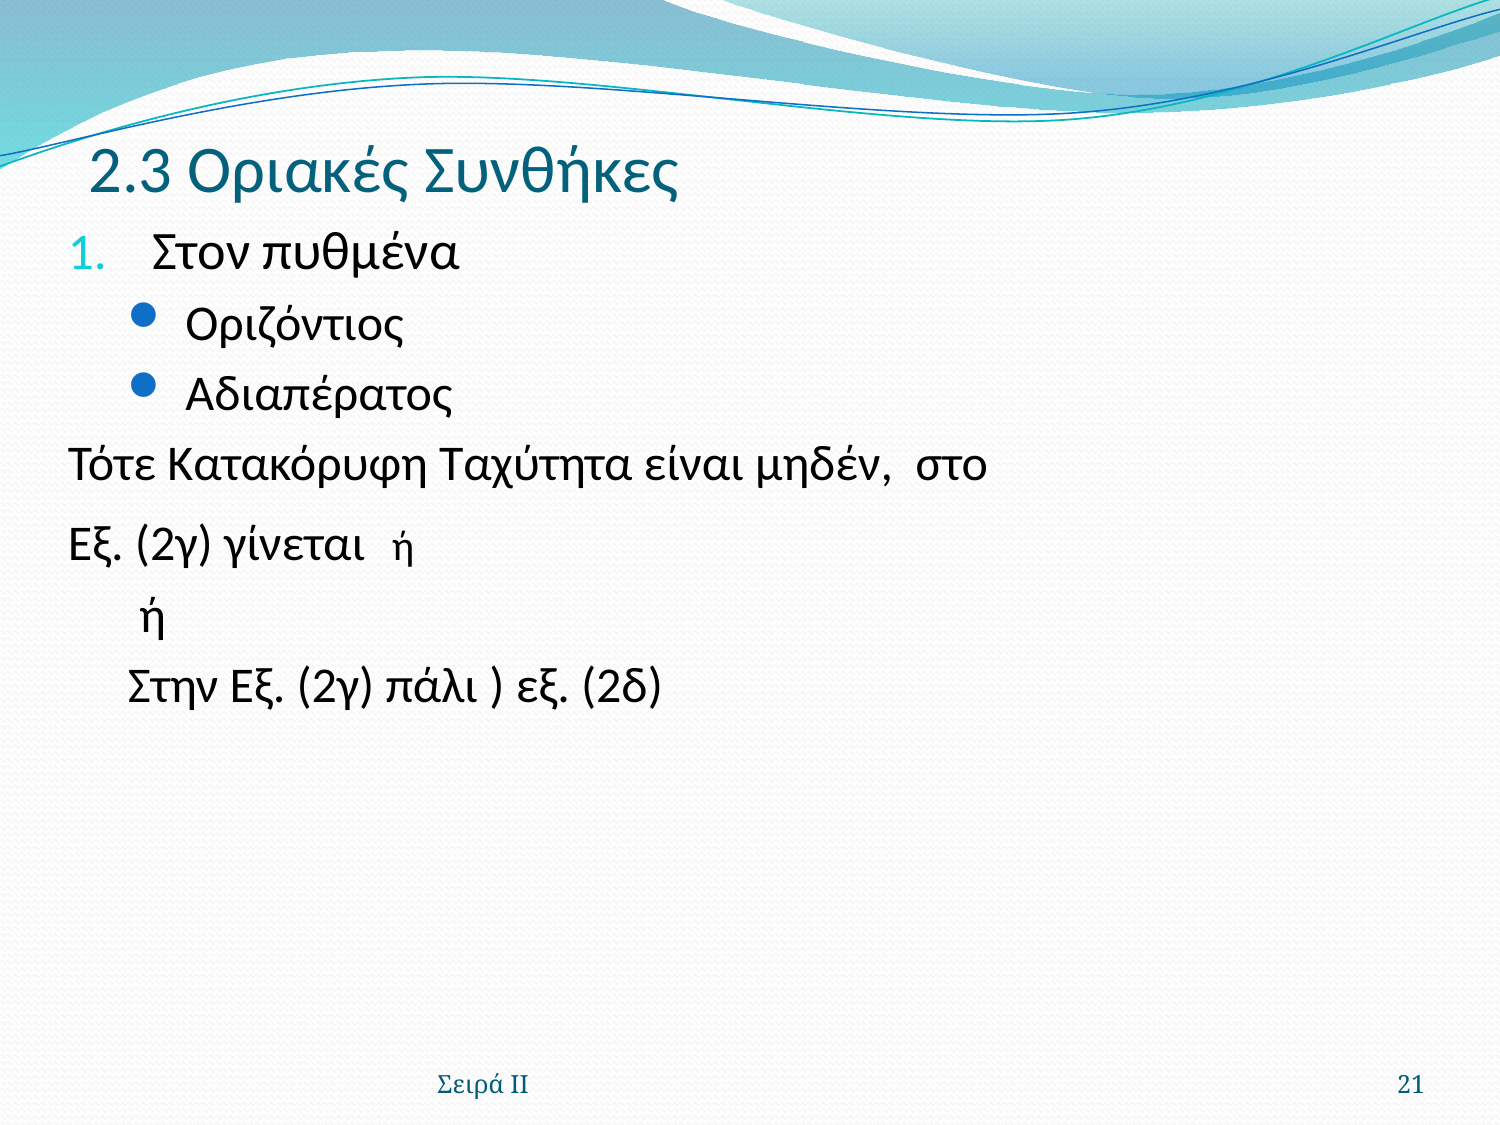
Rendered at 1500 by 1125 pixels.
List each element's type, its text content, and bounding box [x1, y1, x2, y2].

slide_number 21 [1299, 1042, 1425, 1103]
title 2.3 Οριακές Συνθήκες [88, 78, 1439, 207]
footer Σειρά ΙΙ [437, 1042, 1187, 1103]
